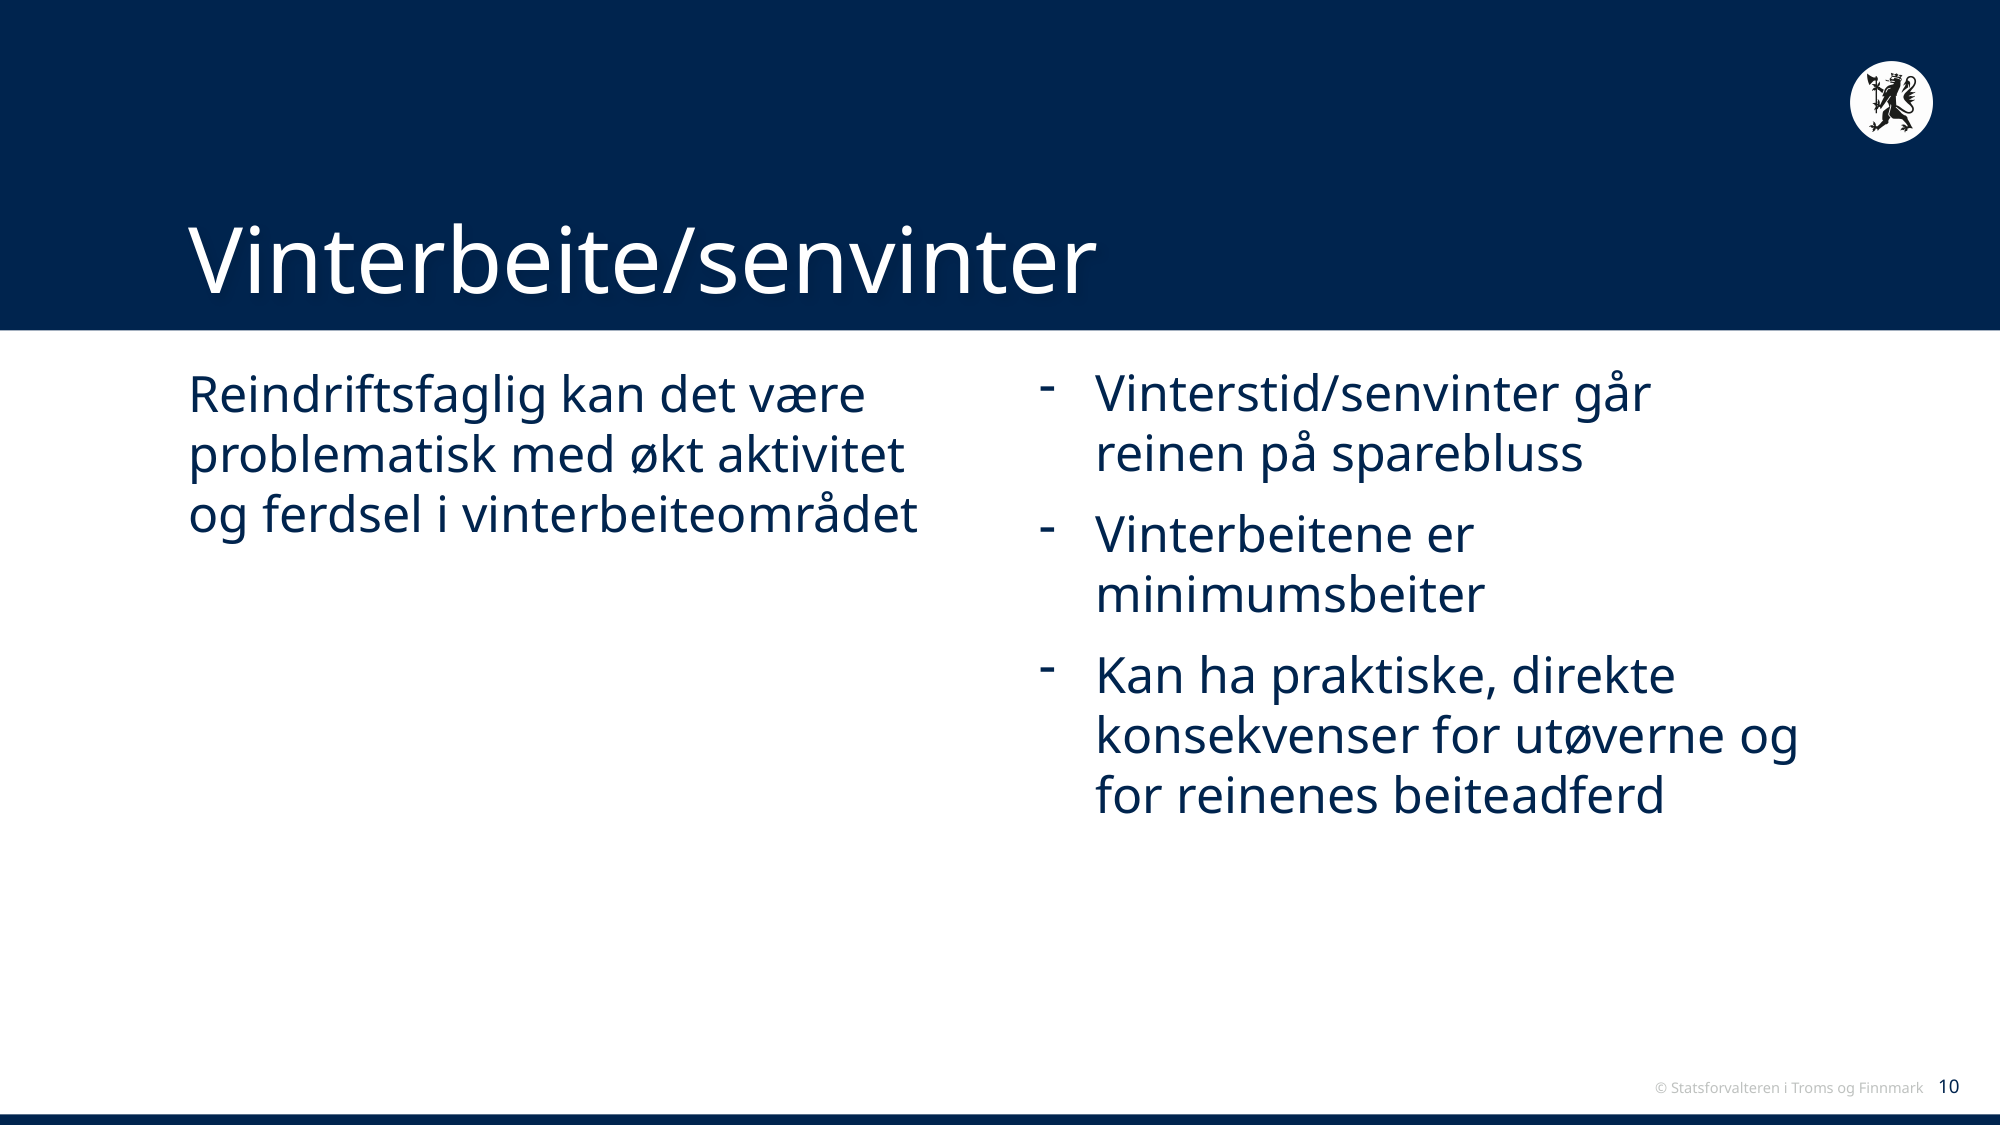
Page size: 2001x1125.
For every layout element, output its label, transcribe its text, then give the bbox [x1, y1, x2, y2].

list Reindriftsfaglig kan det være problematisk med økt aktivitet og ferdsel i vinterbeiteområdet [173, 355, 976, 1035]
list Vinterstid/senvinter går reinen på sparebluss Vinterbeitene er minimumsbeiter Kan ha praktiske, direkte konsekvenser for utøverne og for reinenes beiteadferd [1024, 354, 1826, 1034]
picture [1850, 61, 1933, 144]
title Vinterbeite/senvinter [173, 143, 1827, 320]
